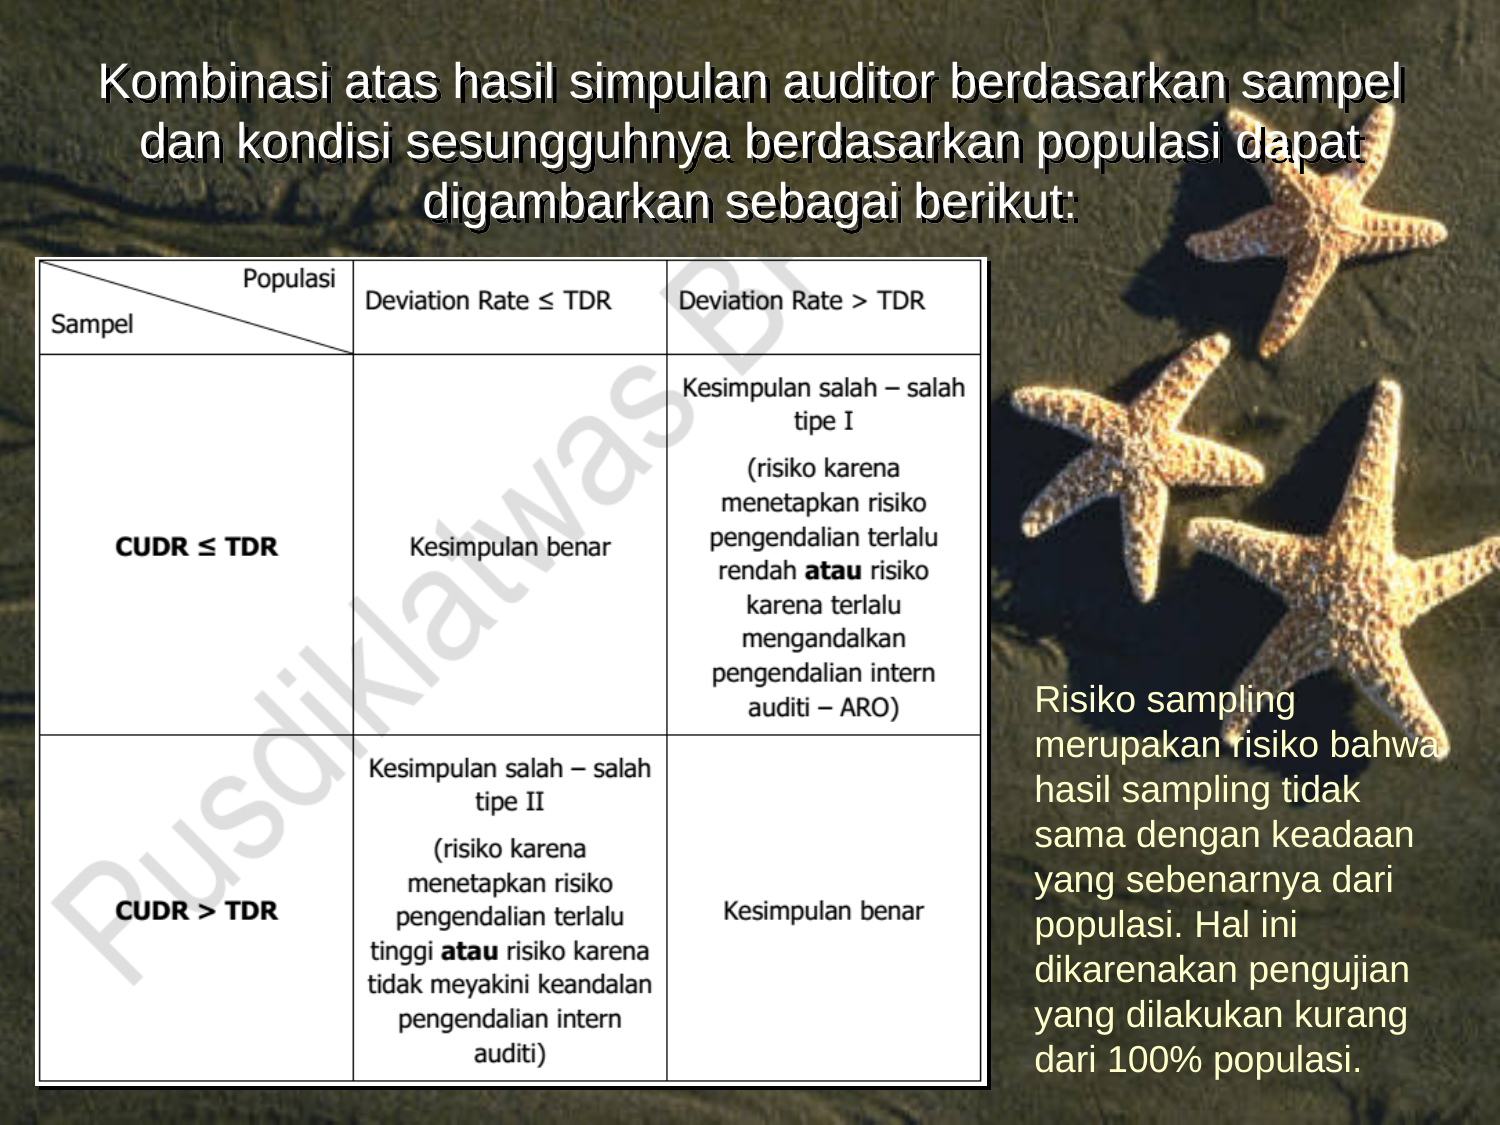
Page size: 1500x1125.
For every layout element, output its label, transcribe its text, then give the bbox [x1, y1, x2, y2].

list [34, 257, 988, 1086]
title Kombinasi atas hasil simpulan auditor berdasarkan sampel dan kondisi sesungguhnya berdasarkan populasi dapat digambarkan sebagai berikut: [74, 44, 1426, 233]
picture [0, 0, 1500, 1125]
text_box Risiko sampling merupakan risiko bahwa hasil sampling tidak sama dengan keadaan yang sebenarnya dari populasi. Hal ini dikarenakan pengujian yang dilakukan kurang dari 100% populasi. [1019, 667, 1465, 1088]
